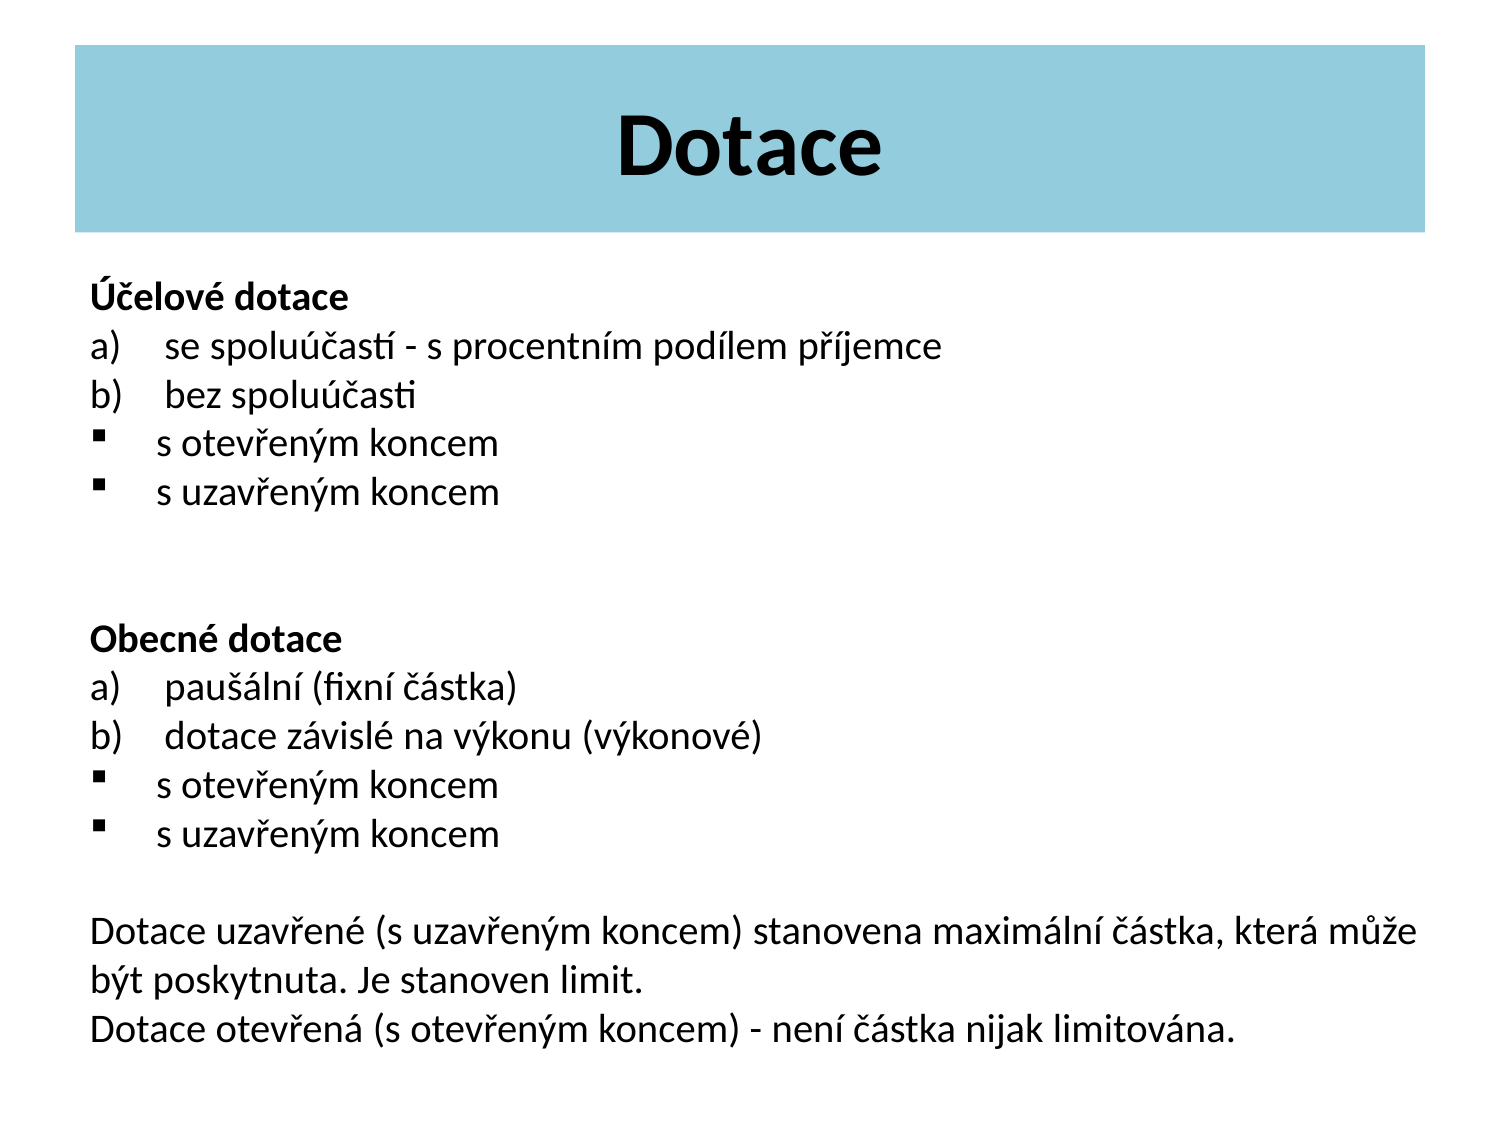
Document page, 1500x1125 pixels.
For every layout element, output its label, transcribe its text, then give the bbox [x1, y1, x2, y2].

text_box Dotace [75, 45, 1425, 233]
text_box Účelové dotace se spoluúčastí - s procentním podílem příjemce bez spoluúčasti s otevřeným koncem s uzavřeným koncem Obecné dotace paušální (fixní částka) dotace závislé na výkonu (výkonové) s otevřeným koncem s uzavřeným koncem Dotace uzavřené (s uzavřeným koncem) stanovena maximální částka, která může být poskytnuta. Je stanoven limit. Dotace otevřená (s otevřeným koncem) - není částka nijak limitována. [75, 262, 1447, 1059]
